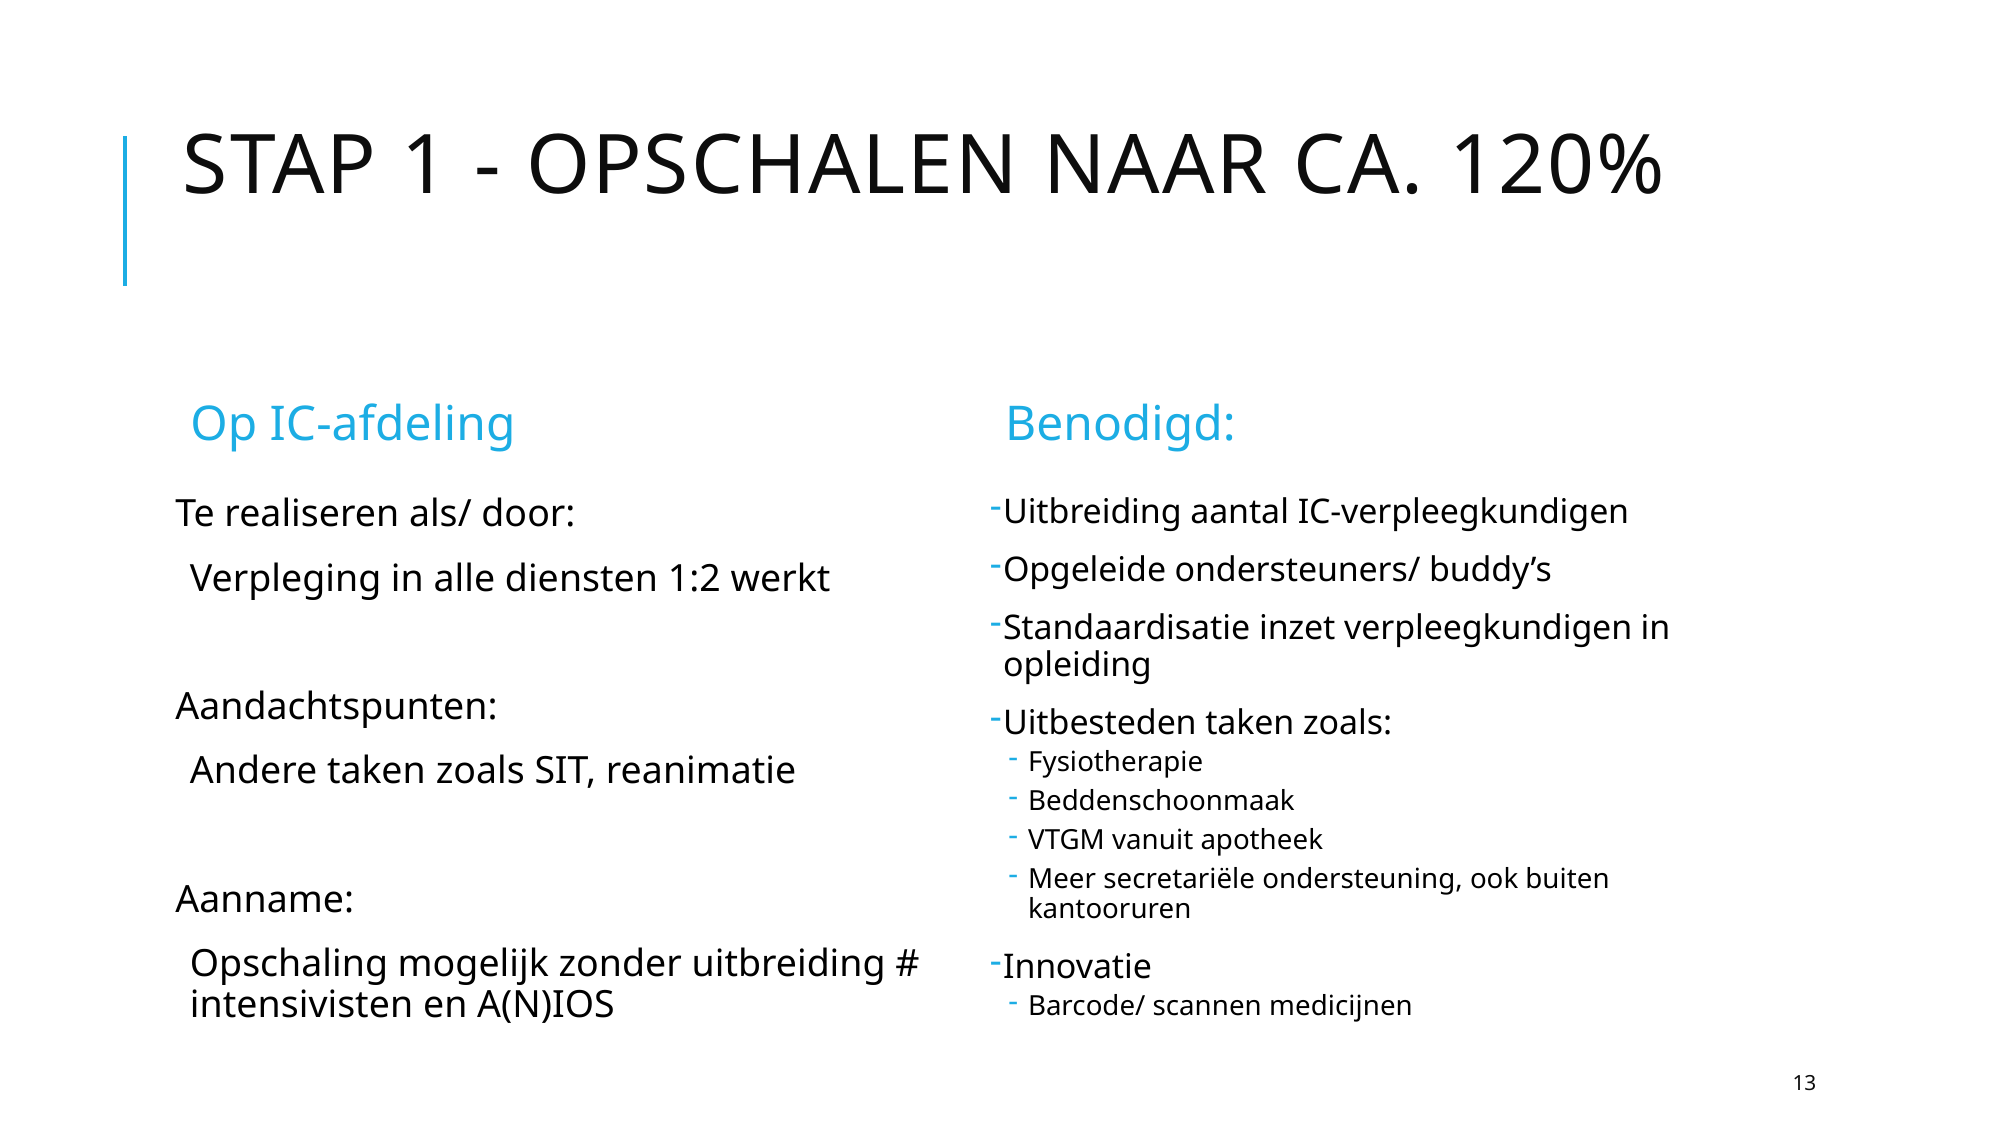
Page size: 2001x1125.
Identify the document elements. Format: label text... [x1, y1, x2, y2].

slide_number 13 [1777, 1061, 1938, 1107]
list Benodigd: [982, 357, 1763, 486]
list Uitbreiding aantal IC-verpleegkundigen Opgeleide ondersteuners/ buddy’s Standaardisatie inzet verpleegkundigen in opleiding Uitbesteden taken zoals: Fysiotherapie Beddenschoonmaak VTGM vanuit apotheek Meer secretariële ondersteuning, ook buiten kantooruren Innovatie Barcode/ scannen medicijnen [982, 486, 1763, 1035]
list Te realiseren als/ door: Verpleging in alle diensten 1:2 werkt Aandachtspunten: Andere taken zoals SIT, reanimatie Aanname: Opschaling mogelijk zonder uitbreiding # intensivisten en A(N)IOS [168, 486, 948, 1035]
list Op IC-afdeling [168, 357, 948, 486]
title Stap 1 - Opschalen naar ca. 120% [168, 96, 1763, 342]
